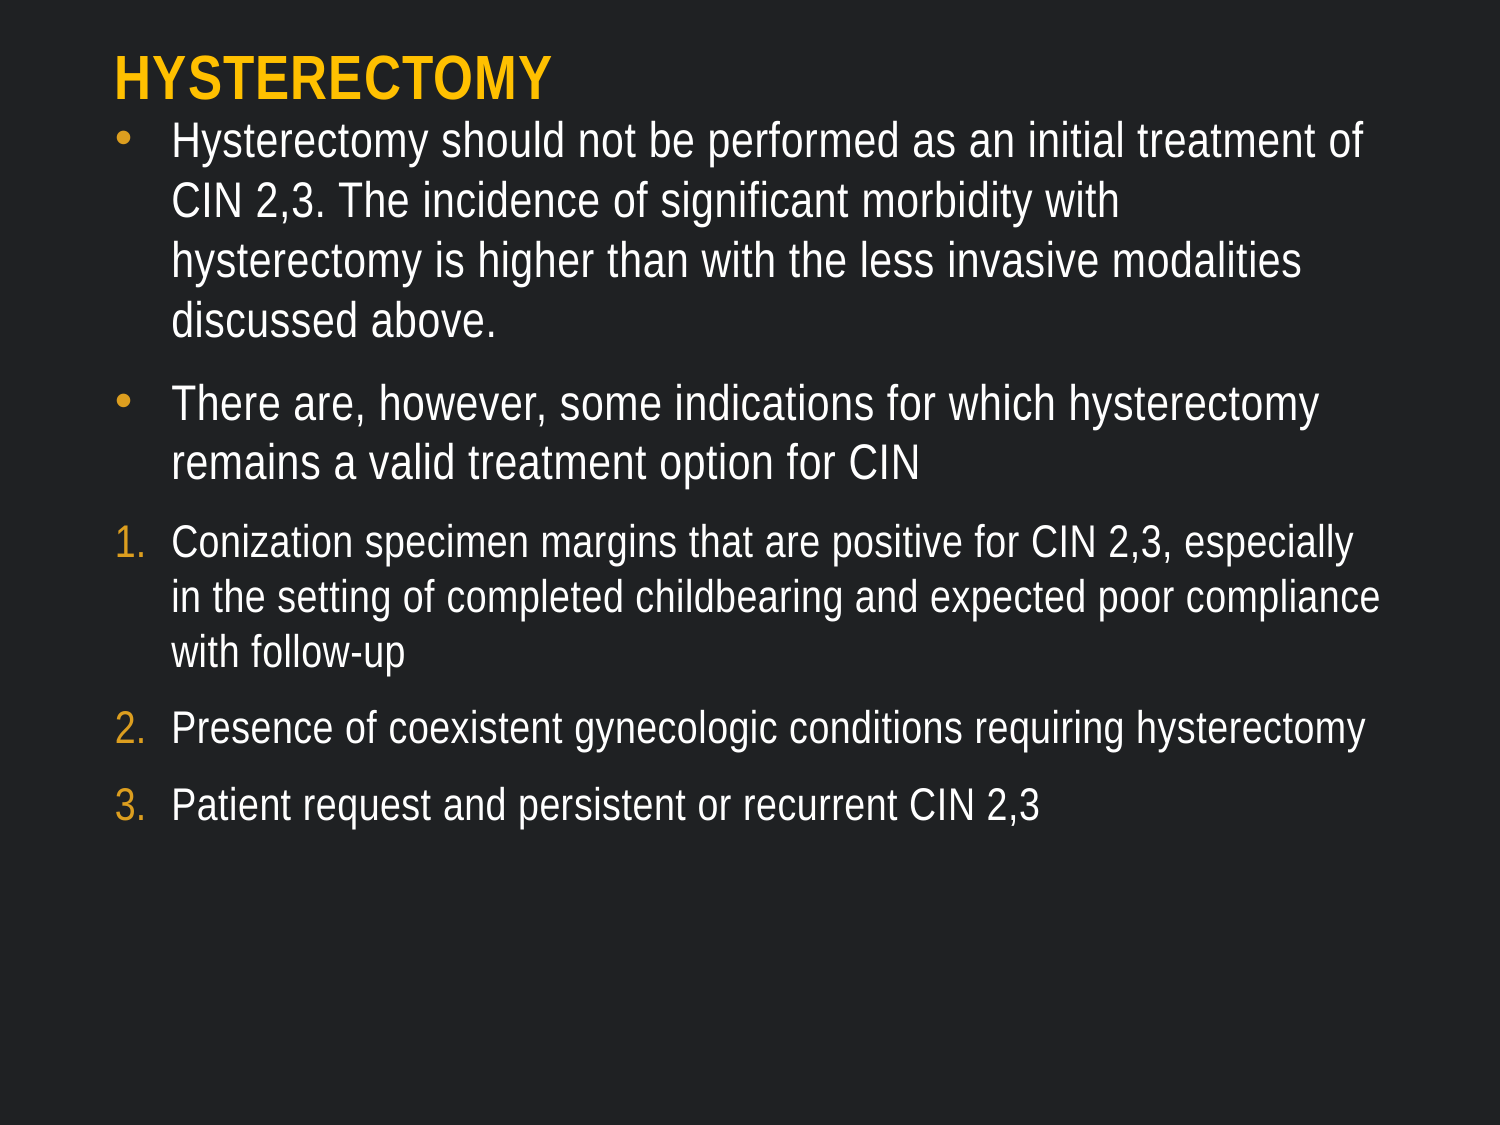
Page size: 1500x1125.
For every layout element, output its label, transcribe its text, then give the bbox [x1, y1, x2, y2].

title Hysterectomy [99, 24, 1400, 99]
list Hysterectomy should not be performed as an initial treatment of CIN 2,3. The incidence of significant morbidity with hysterectomy is higher than with the less invasive modalities discussed above. There are, however, some indications for which hysterectomy remains a valid treatment option for CIN Conization specimen margins that are positive for CIN 2,3, especially in the setting of completed childbearing and expected poor compliance with follow-up Presence of coexistent gynecologic conditions requiring hysterectomy Patient request and persistent or recurrent CIN 2,3 [99, 99, 1400, 1020]
